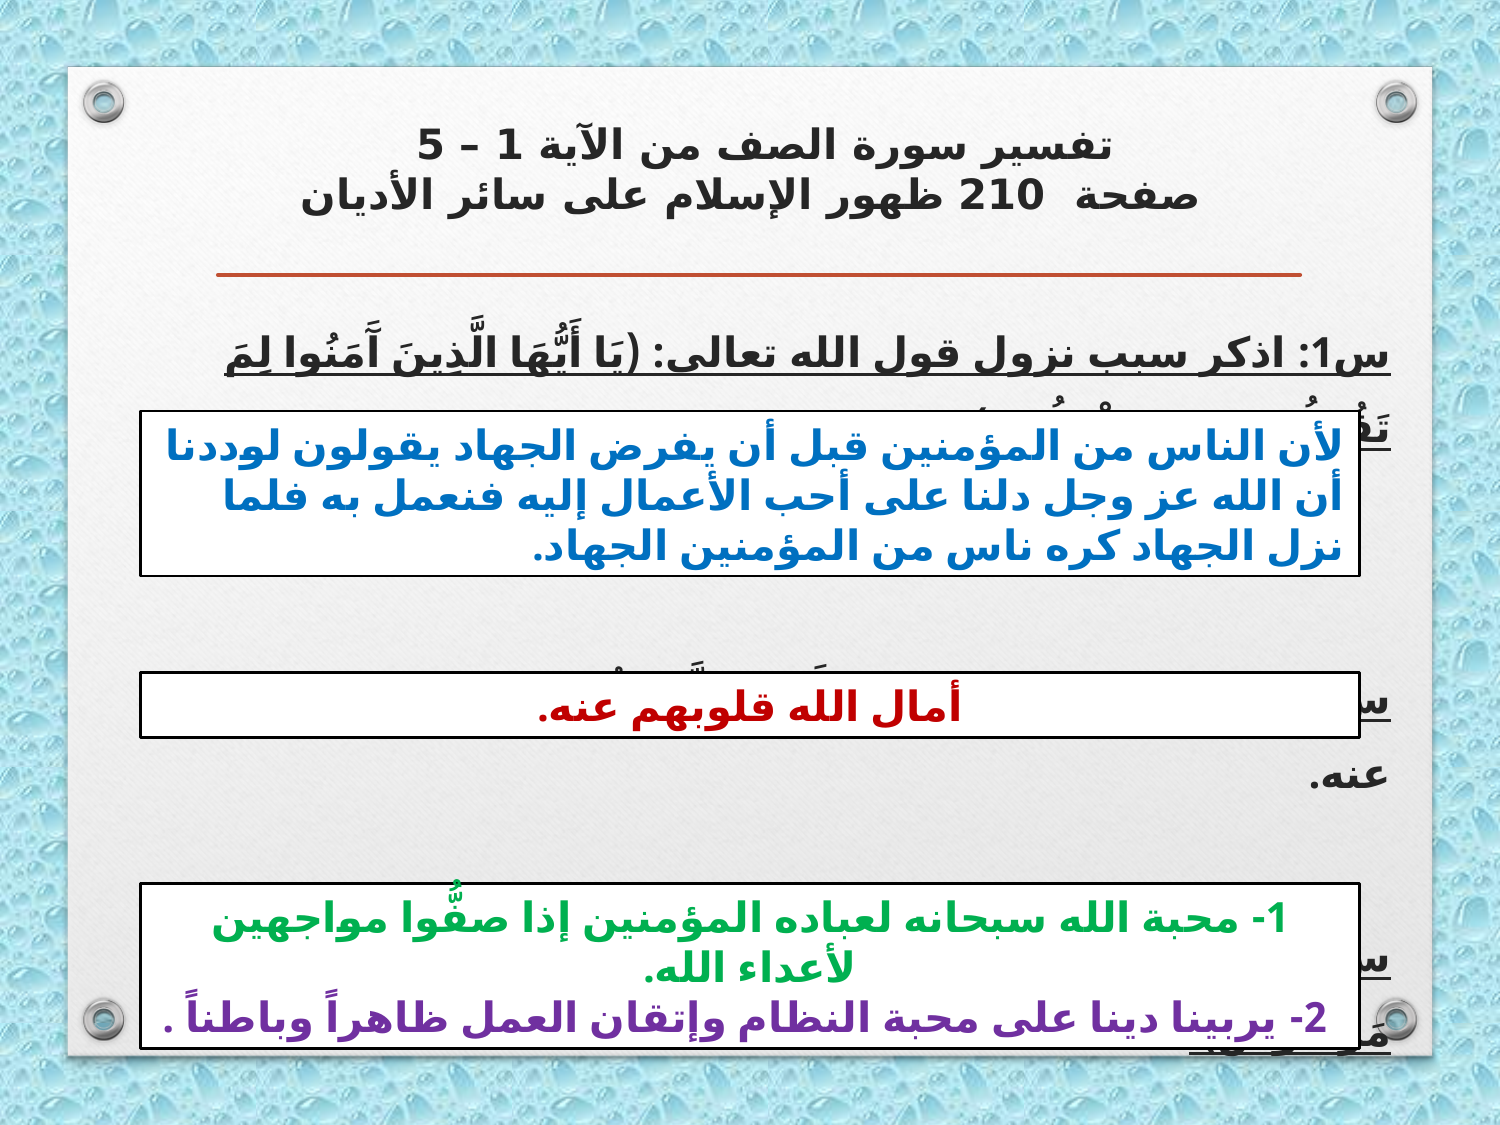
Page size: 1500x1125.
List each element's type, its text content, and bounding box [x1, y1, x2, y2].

text_box 1- محبة الله سبحانه لعباده المؤمنين إذا صفُّوا مواجهين لأعداء الله. 2- يربينا دينا على محبة النظام وإتقان العمل ظاهراً وباطناً . [139, 882, 1361, 1050]
picture [0, 0, 1500, 1125]
title تفسير سورة الصف من الآية 1 – 5 صفحة 210 ظهور الإسلام على سائر الأديان [193, 86, 1309, 250]
list س1: اذكر سبب نزول قول الله تعالى: (يَا أَيُّهَا الَّذِينَ آَمَنُوا لِمَ تَقُولُونَ مَا لا تَفْعَلُونَ): س2: بين معنى قوله تعالى: (أَزَاغَ اللَّهُ قُلُوبَهُمْ).أمال الله قلوبهم عنه. س3: استنبط فائدتين من قوله تعالى: (صَفّاً كَأَنَّهُمْ بُنيَانٌ مَرْصُوصٌ). [93, 292, 1407, 1013]
text_box لأن الناس من المؤمنين قبل أن يفرض الجهاد يقولون لوددنا أن الله عز وجل دلنا على أحب الأعمال إليه فنعمل به فلما نزل الجهاد كره ناس من المؤمنين الجهاد. [139, 410, 1361, 577]
text_box أمال الله قلوبهم عنه. [139, 671, 1361, 739]
